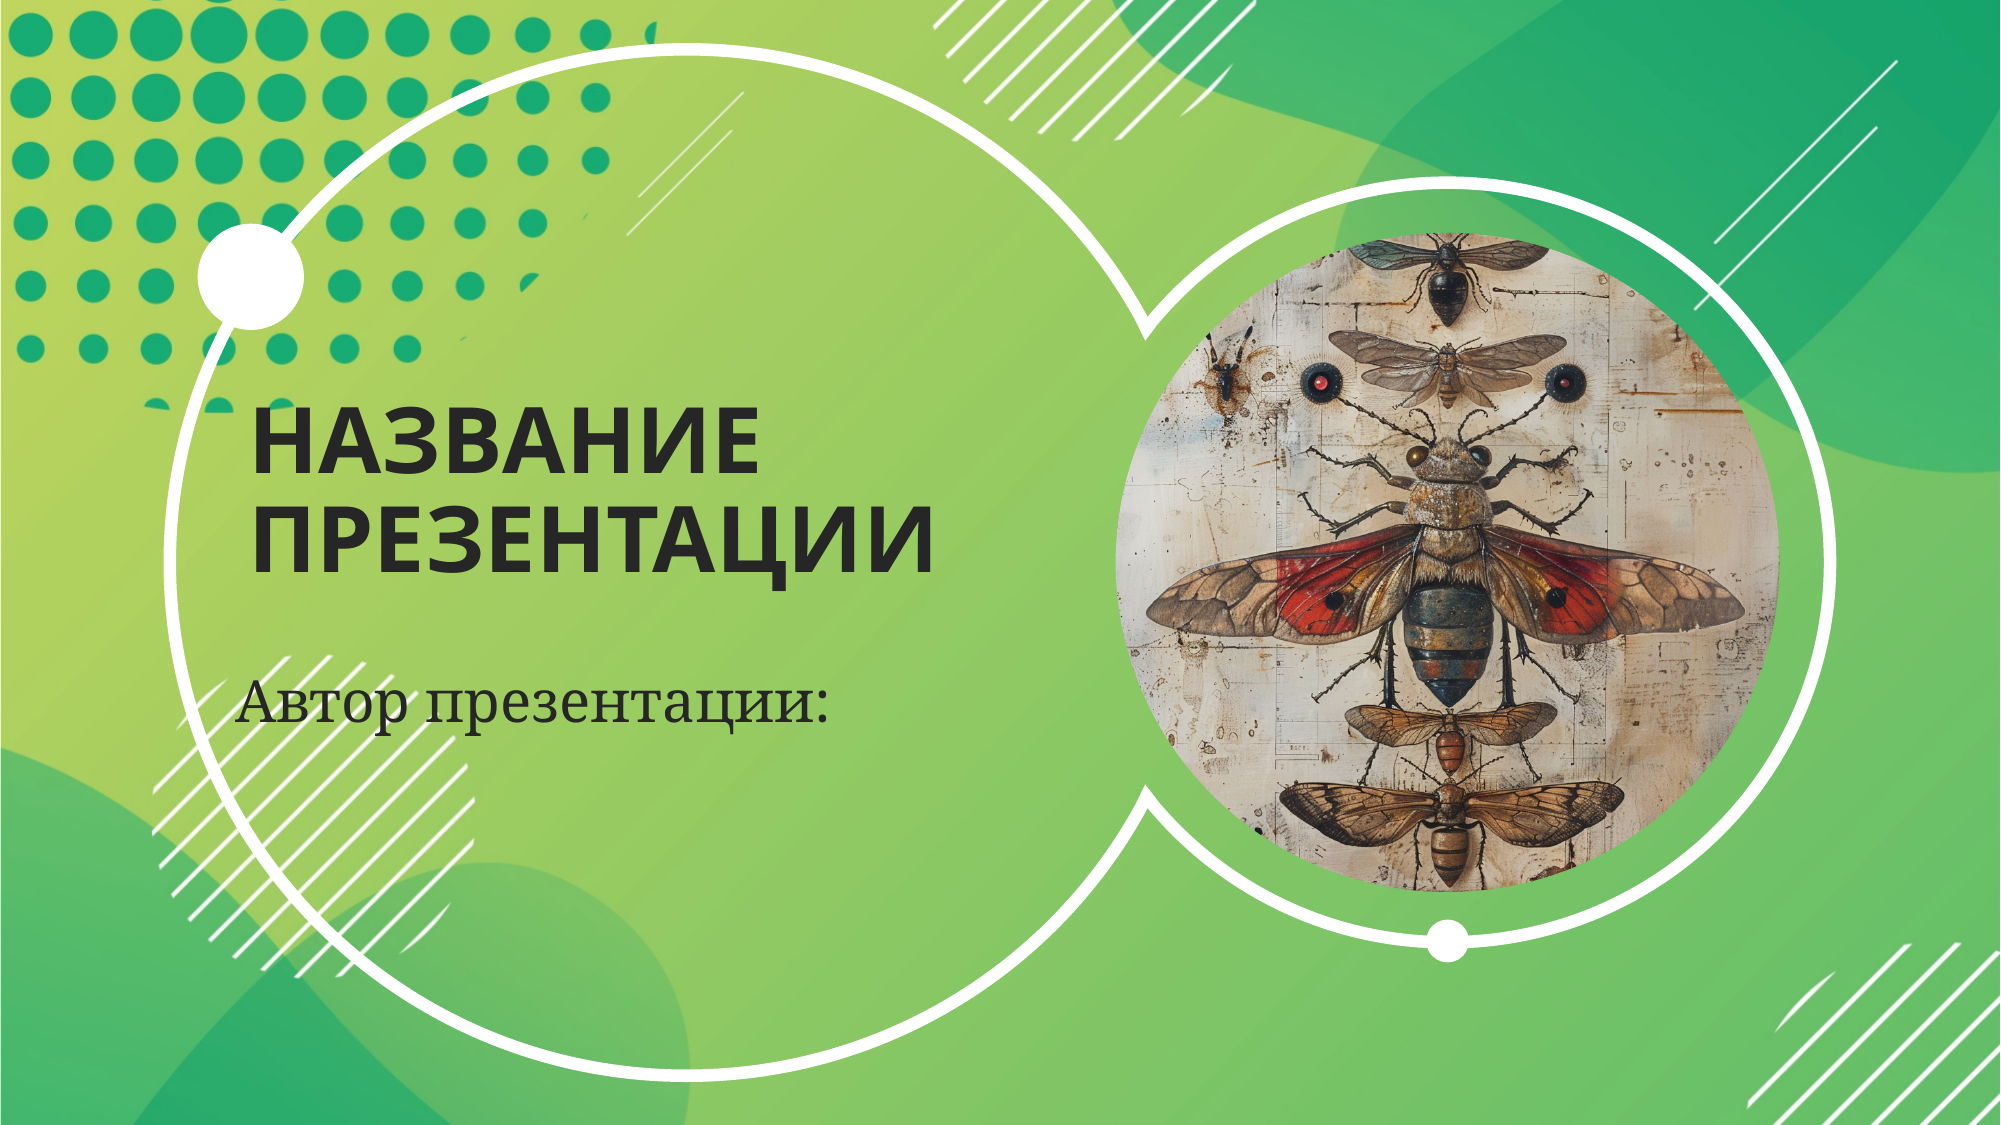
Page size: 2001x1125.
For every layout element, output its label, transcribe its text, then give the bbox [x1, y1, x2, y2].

text_box [196, 222, 305, 331]
text_box [1256, 893, 1639, 943]
text_box Автор презентации: [220, 657, 1014, 742]
picture [1115, 232, 1780, 893]
text_box [1425, 918, 1471, 964]
text_box [1256, 181, 1639, 232]
text_box [1780, 372, 1832, 753]
text_box [168, 48, 1115, 1077]
title НАЗВАНИЕ ПРЕЗЕНТАЦИИ [233, 384, 1115, 603]
